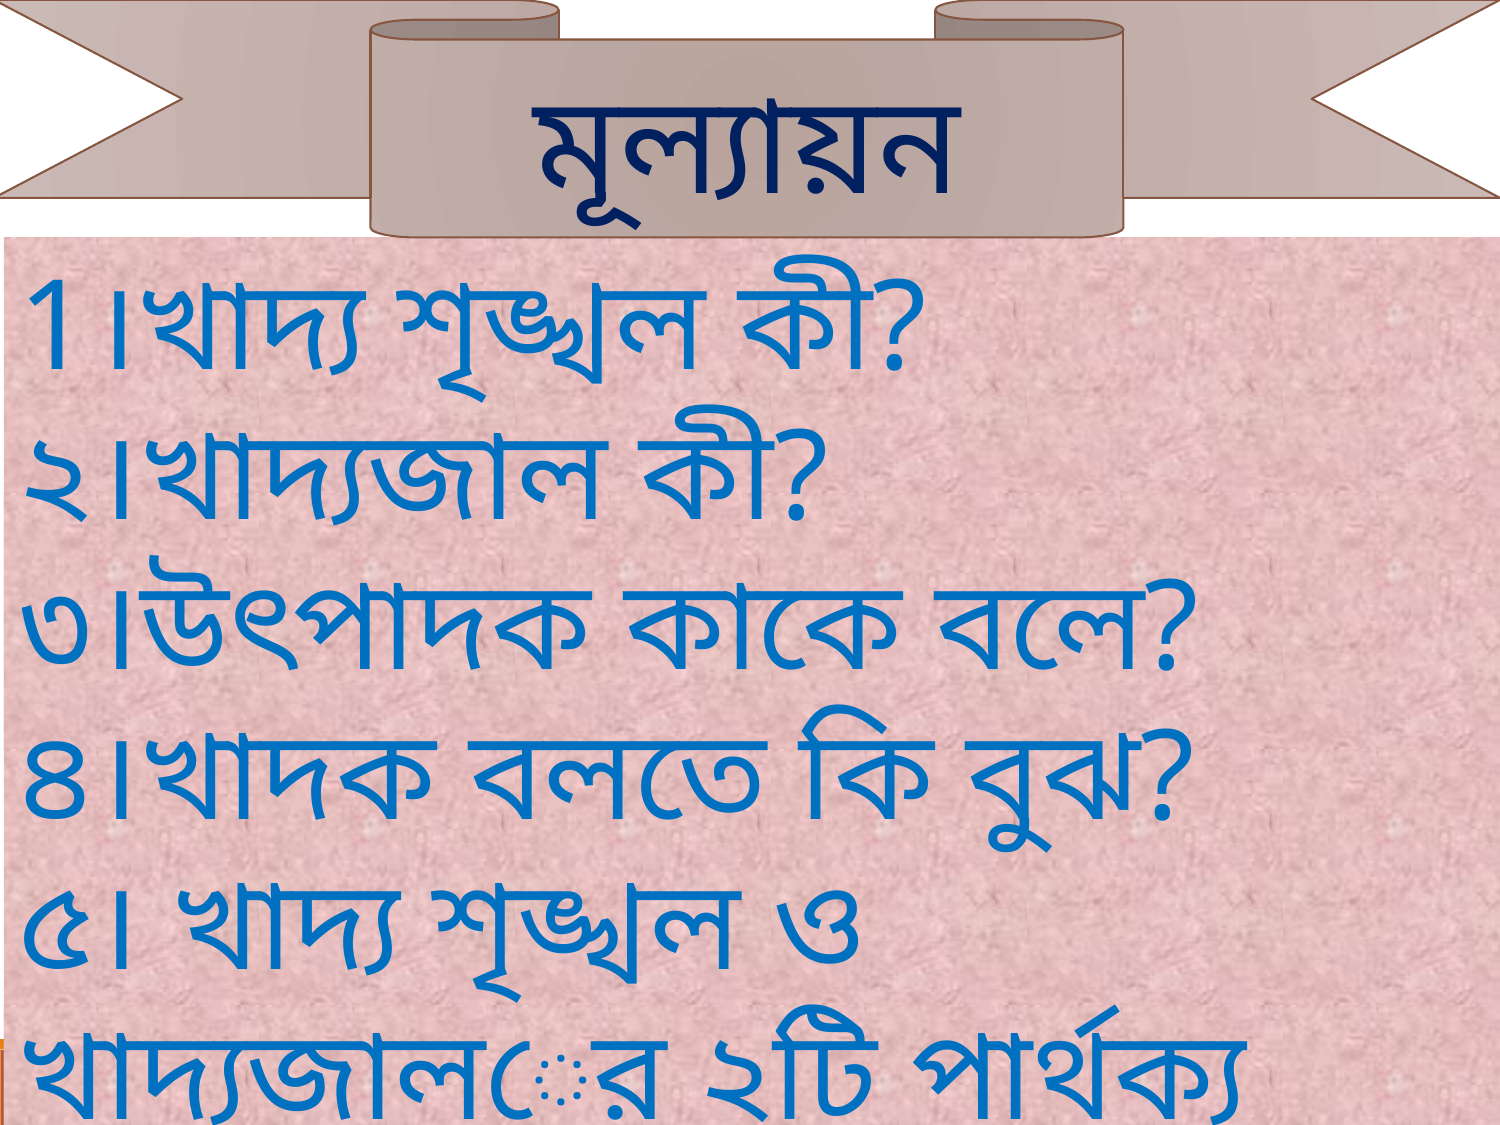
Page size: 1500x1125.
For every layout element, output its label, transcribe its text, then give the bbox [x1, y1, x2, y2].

text_box 1।খাদ্য শৃঙ্খল কী? ২।খাদ্যজাল কী? ৩।উৎপাদক কাকে বলে? ৪।খাদক বলতে কি বুঝ? ৫। খাদ্য শৃঙ্খল ও খাদ্যজালের ২টি পার্থক্য বল? [3, 237, 1500, 1125]
text_box মূল্যায়ন [0, 0, 1500, 239]
